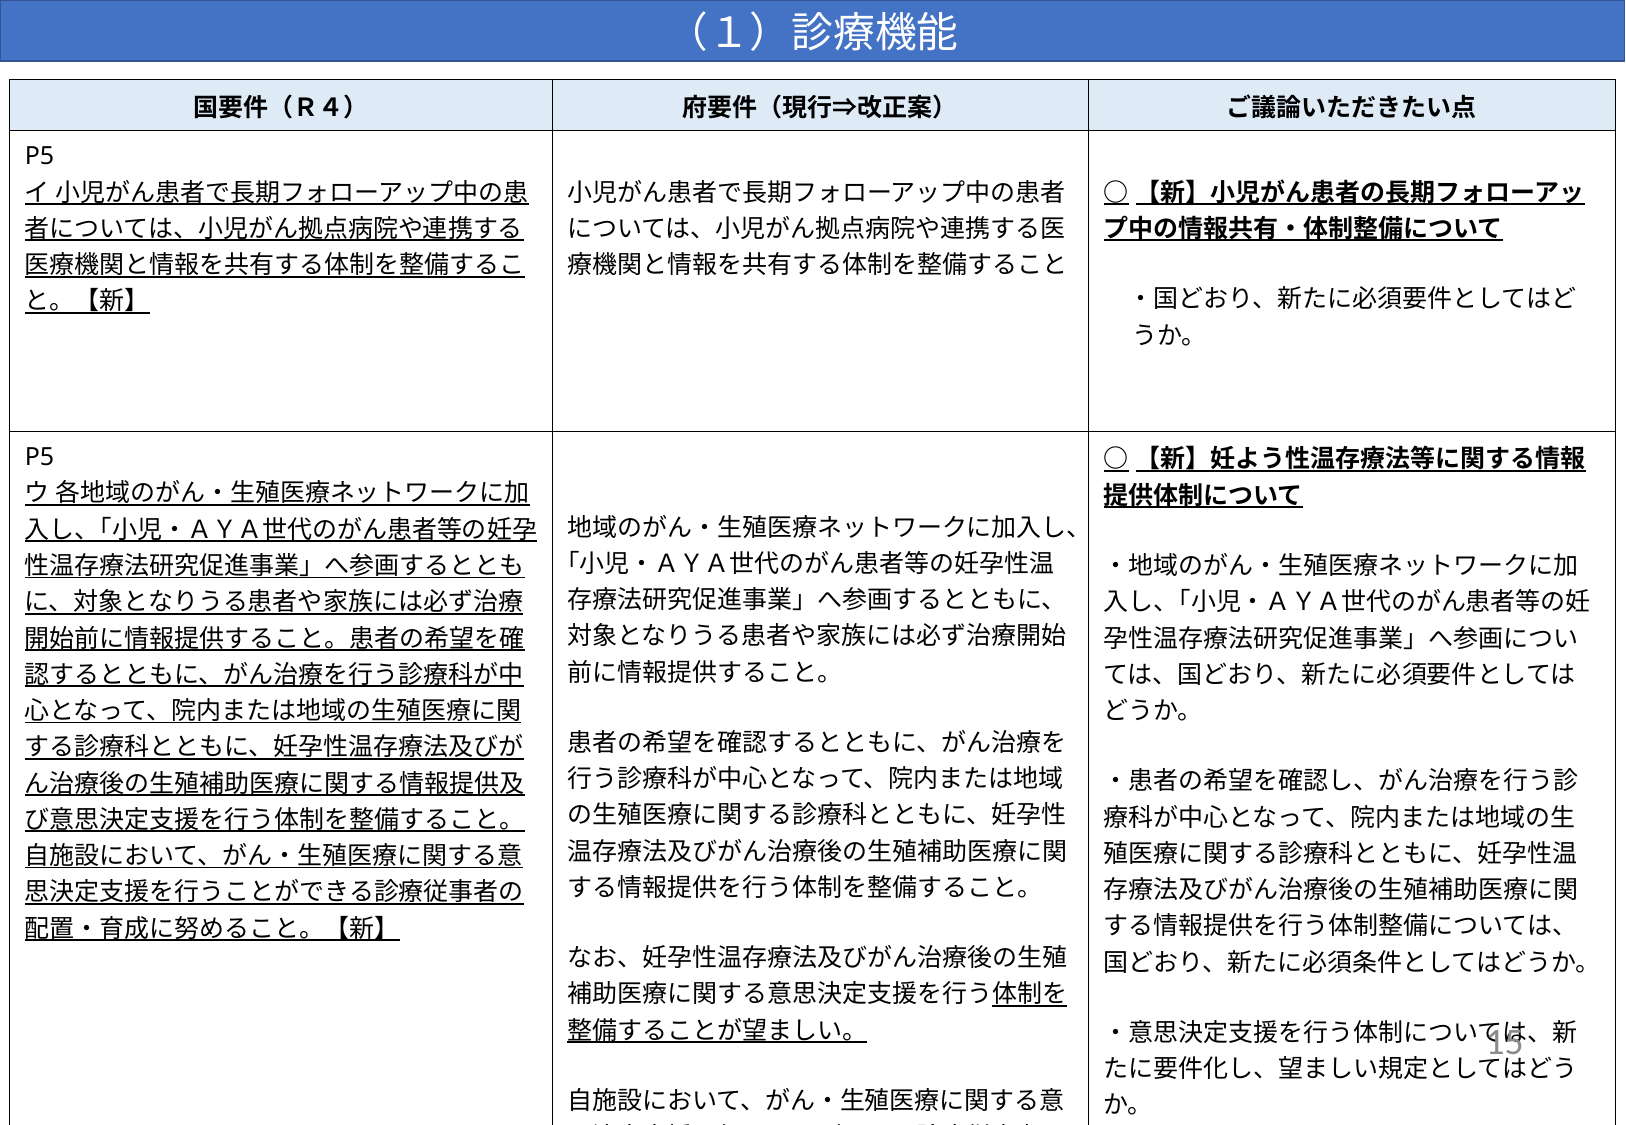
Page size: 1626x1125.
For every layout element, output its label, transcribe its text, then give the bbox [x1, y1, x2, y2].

table_header ご議論いただきたい点 [1089, 80, 1615, 130]
text_box （１）診療機能 [0, 0, 1625, 62]
table_cell 小児がん患者で長期フォローアップ中の患者については、小児がん拠点病院や連携する医療機関と情報を共有する体制を整備すること [553, 131, 1088, 431]
table_cell P5 ウ 各地域のがん・生殖医療ネットワークに加入し、｢小児・ＡＹＡ世代のがん患者等の妊孕性温存療法研究促進事業」へ参画するとともに、対象となりうる患者や家族には必ず治療開始前に情報提供すること。患者の希望を確認するとともに、がん治療を行う診療科が中心となって、院内または地域の生殖医療に関する診療科とともに、妊孕性温存療法及びがん治療後の生殖補助医療に関する情報提供及び意思決定支援を行う体制を整備すること。自施設において、がん・生殖医療に関する意思決定支援を行うことができる診療従事者の配置・育成に努めること。【新】 [10, 432, 552, 1125]
slide_number 15 [1173, 1009, 1539, 1070]
table_cell P5 イ 小児がん患者で長期フォローアップ中の患者については、小児がん拠点病院や連携する医療機関と情報を共有する体制を整備すること。【新】 [10, 131, 552, 431]
table_header 府要件（現行⇒改正案） [553, 80, 1088, 130]
table_cell ○【新】小児がん患者の長期フォローアップ中の情報共有・体制整備について ・国どおり、新たに必須要件としてはどうか。 [1089, 131, 1615, 431]
table_cell 地域のがん・生殖医療ネットワークに加入し、｢小児・ＡＹＡ世代のがん患者等の妊孕性温存療法研究促進事業」へ参画するとともに、対象となりうる患者や家族には必ず治療開始前に情報提供すること。 患者の希望を確認するとともに、がん治療を行う診療科が中心となって、院内または地域の生殖医療に関する診療科とともに、妊孕性温存療法及びがん治療後の生殖補助医療に関する情報提供を行う体制を整備すること。 なお、妊孕性温存療法及びがん治療後の生殖補助医療に関する意思決定支援を行う体制を整備することが望ましい。 自施設において、がん・生殖医療に関する意思決定支援を行うことができる診療従事者の配置・育成を行うことが望ましい。 [553, 432, 1088, 1125]
table_header 国要件（Ｒ４） [10, 80, 552, 130]
table_cell ○【新】妊よう性温存療法等に関する情報提供体制について ・地域のがん・生殖医療ネットワークに加入し、｢小児・ＡＹＡ世代のがん患者等の妊孕性温存療法研究促進事業」へ参画については、国どおり、新たに必須要件としてはどうか。 ・患者の希望を確認し、がん治療を行う診療科が中心となって、院内または地域の生殖医療に関する診療科とともに、妊孕性温存療法及びがん治療後の生殖補助医療に関する情報提供を行う体制整備については、国どおり、新たに必須条件としてはどうか。 ・意思決定支援を行う体制については、新たに要件化し、望ましい規定としてはどうか。 ・自施設において、がん・生殖医療に関する意思決定支援を行うことができる診療従事者の配置・育成については、新たに要件化し、望ましい規定としてはどうか。 [1089, 432, 1615, 1125]
